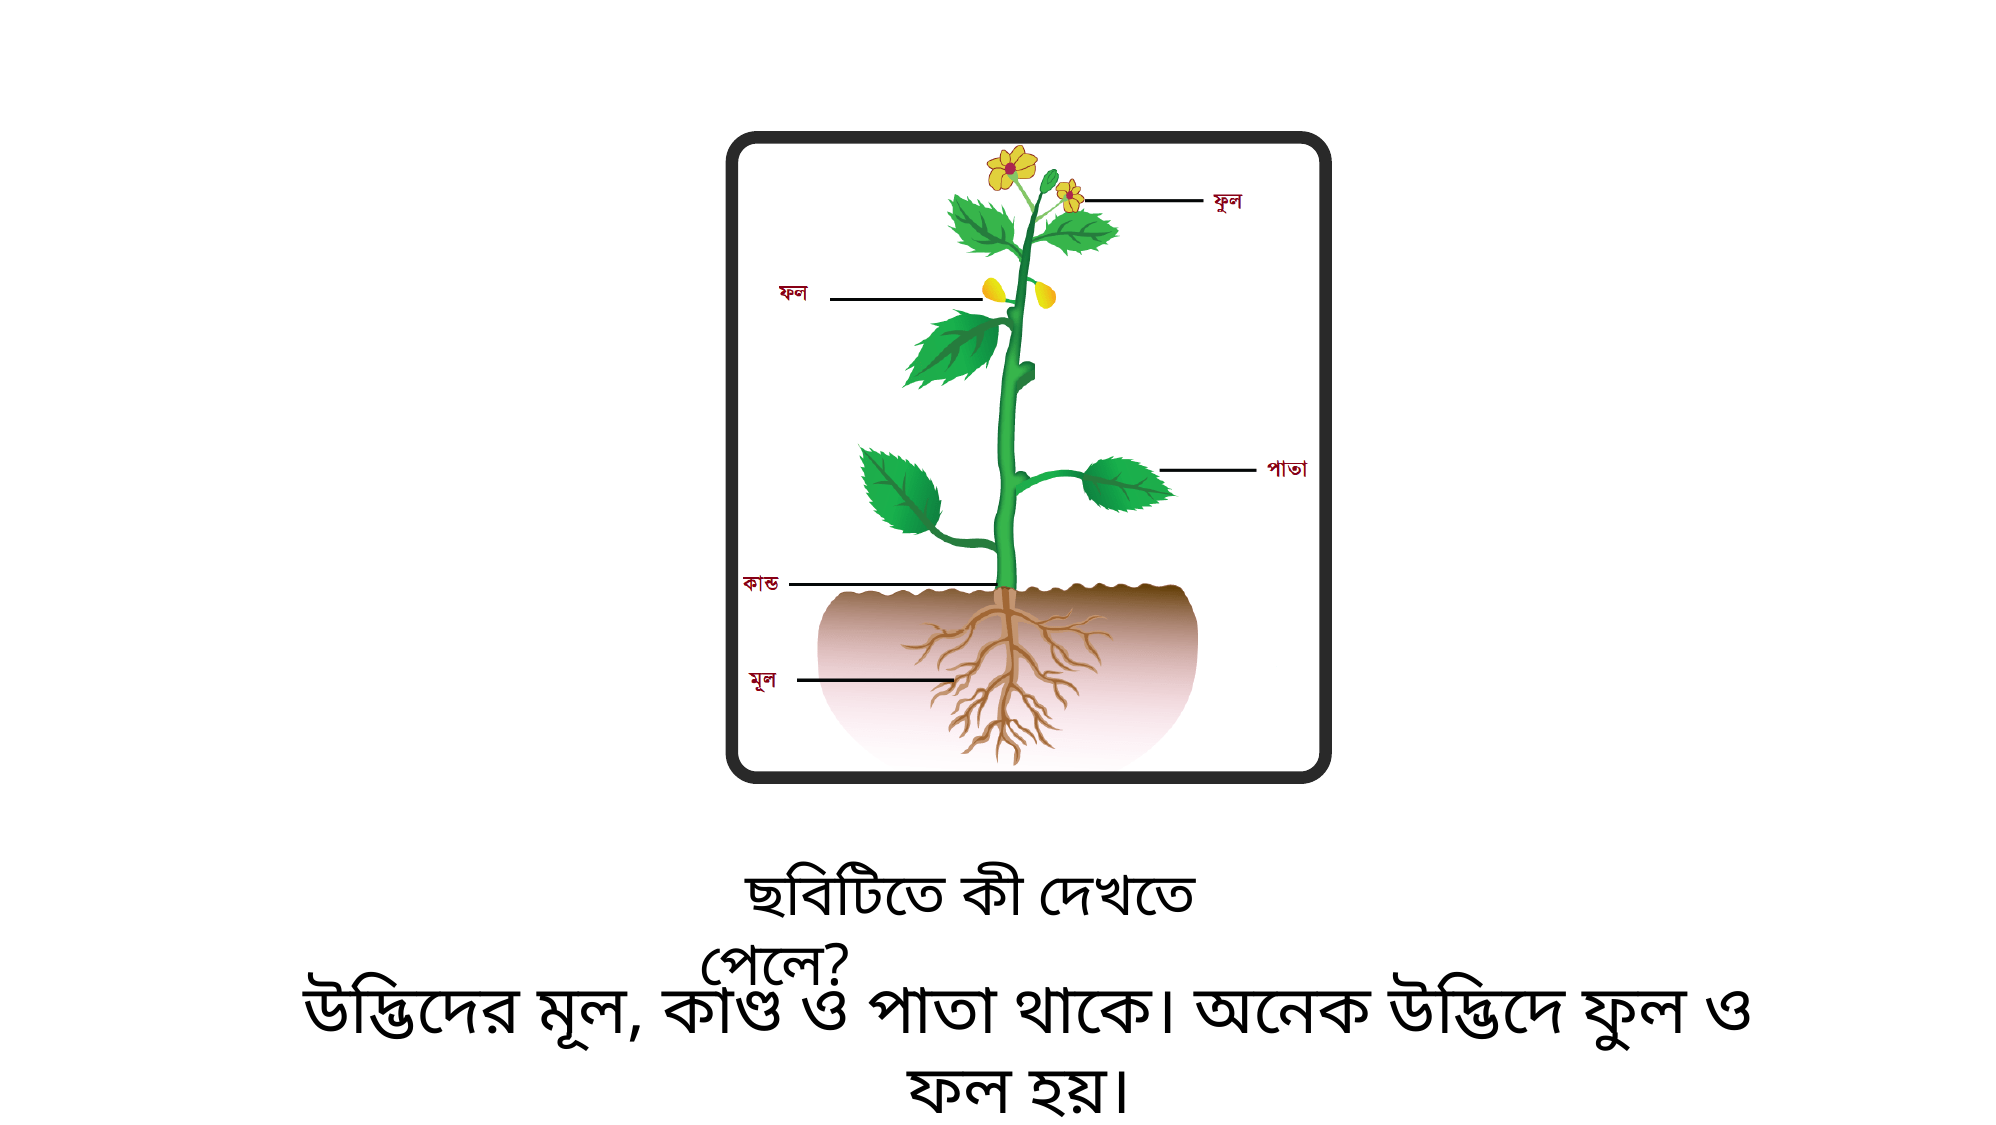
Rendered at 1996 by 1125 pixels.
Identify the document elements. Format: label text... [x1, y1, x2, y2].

text_box ছবিটিতে কী দেখতে পেলে? [684, 849, 1373, 960]
picture [731, 137, 1326, 778]
text_box উদ্ভিদের মূল, কাণ্ড ও পাতা থাকে। অনেক উদ্ভিদে ফুল ও ফল হয়। [266, 960, 1792, 1125]
